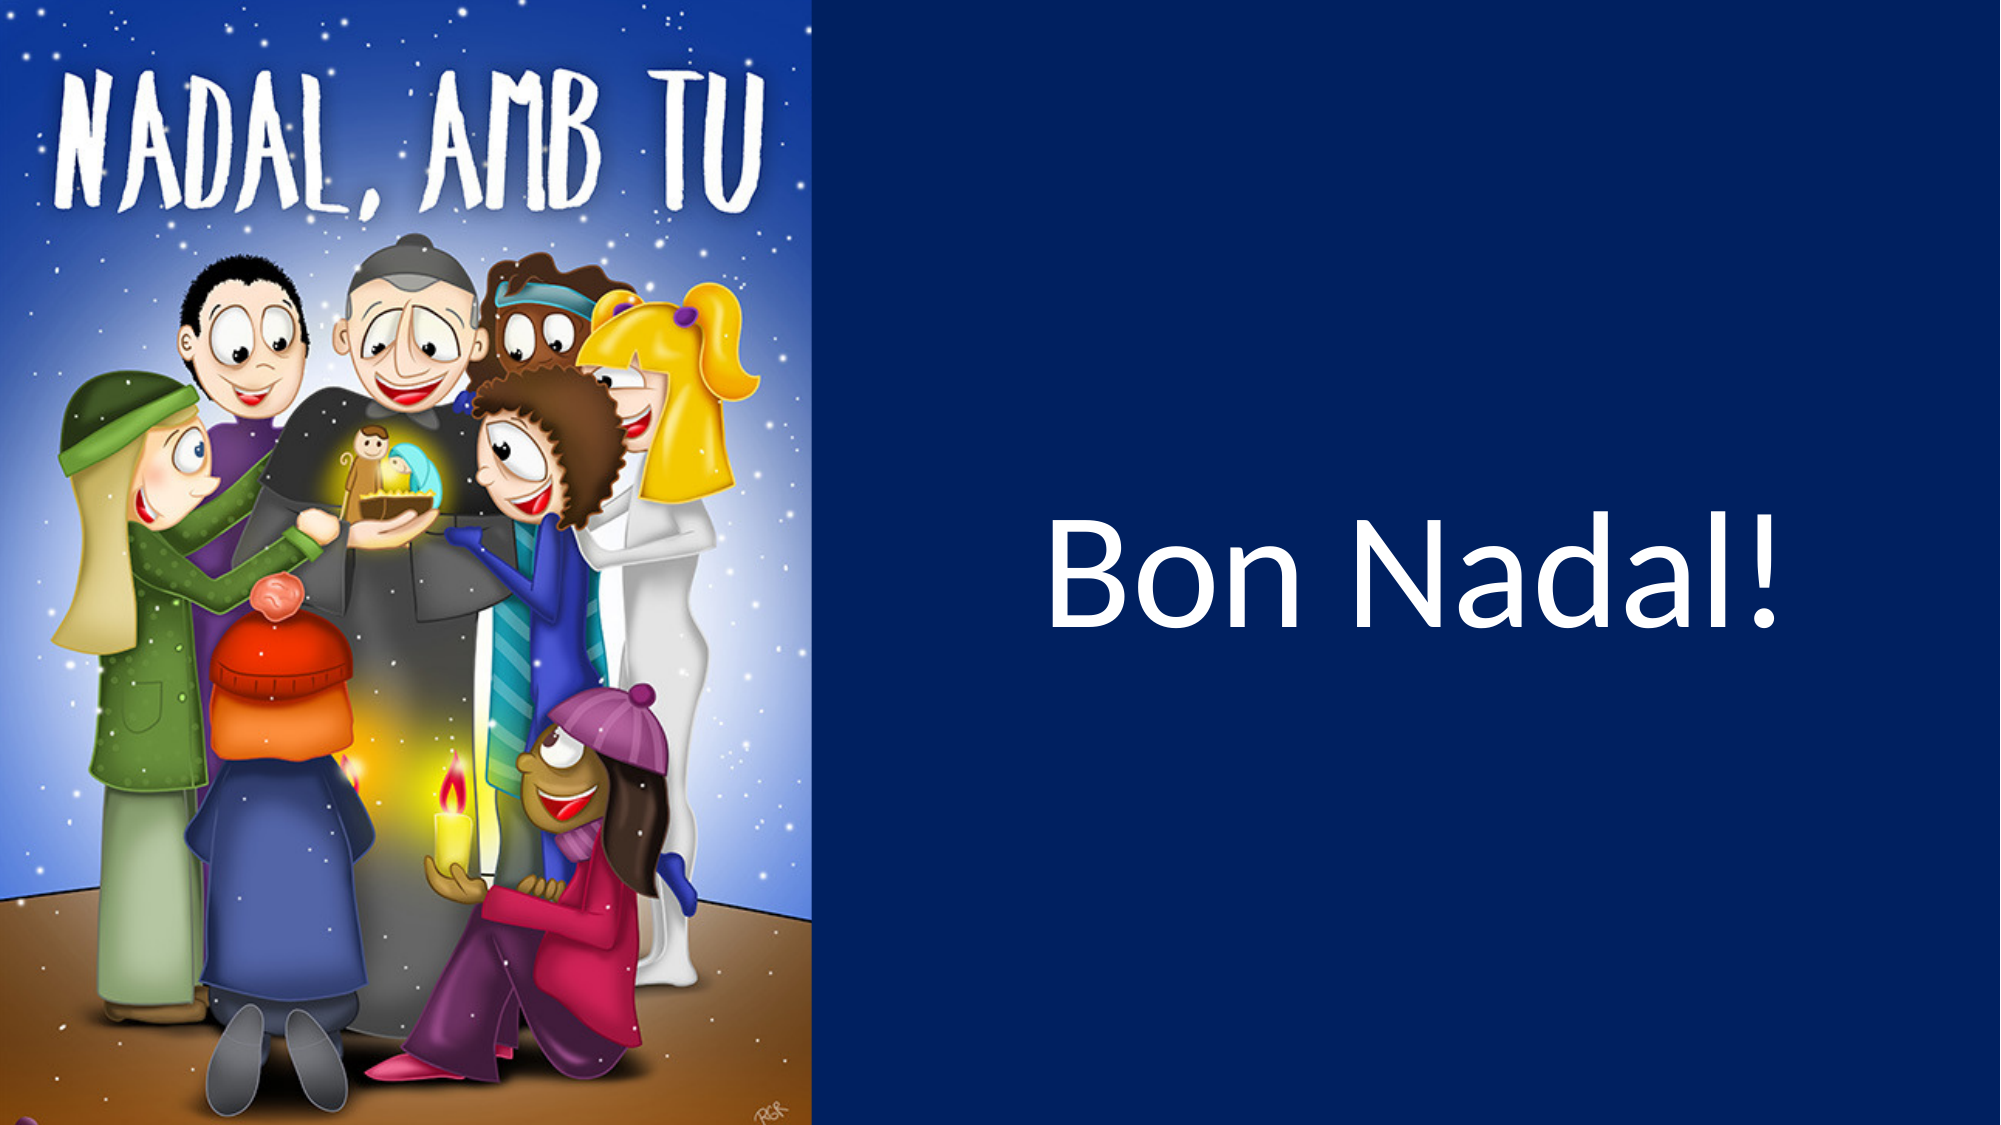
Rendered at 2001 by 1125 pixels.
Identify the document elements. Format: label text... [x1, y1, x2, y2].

text_box Bon Nadal! [990, 453, 1844, 669]
picture [0, 0, 812, 1125]
